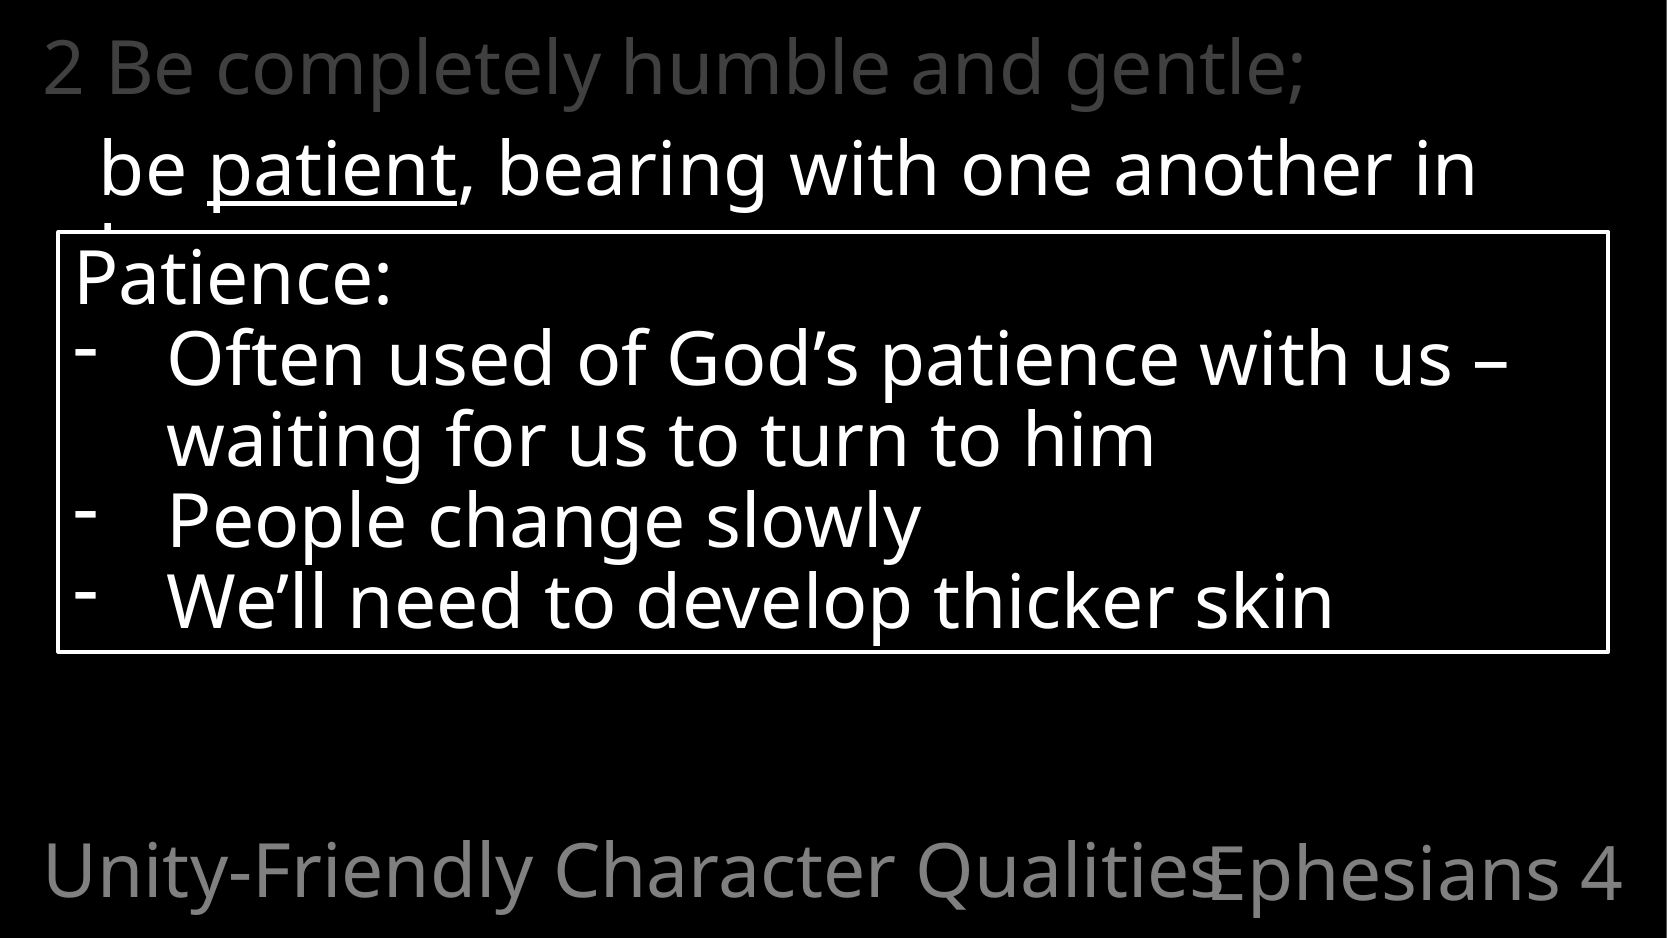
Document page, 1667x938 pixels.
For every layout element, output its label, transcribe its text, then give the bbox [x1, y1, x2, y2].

list Unity-Friendly Character Qualities [27, 833, 1247, 923]
list 2 Be completely humble and gentle; be patient, bearing with one another in love. [27, 18, 1640, 813]
title Ephesians 4 [1247, 833, 1640, 923]
text_box Patience: Often used of God’s patience with us – waiting for us to turn to him People change slowly We’ll need to develop thicker skin [58, 232, 1609, 652]
